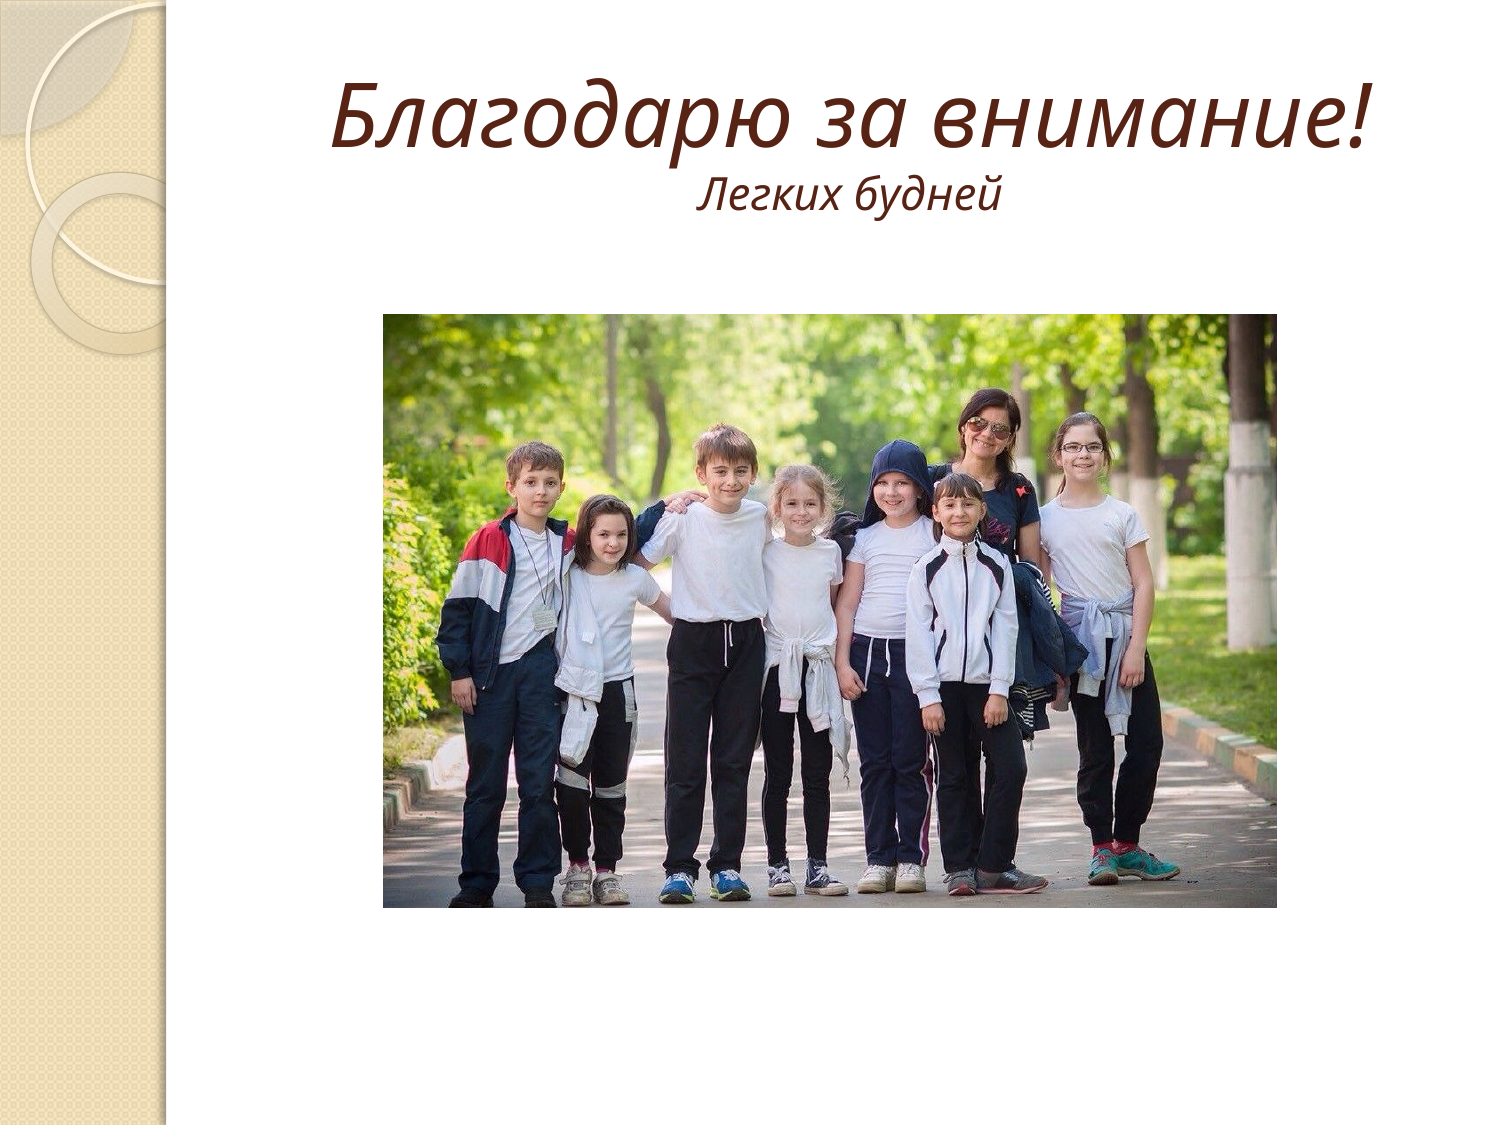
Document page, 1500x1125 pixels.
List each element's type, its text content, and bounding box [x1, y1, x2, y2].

title Благодарю за внимание! Легких будней [235, 45, 1466, 233]
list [383, 314, 1277, 908]
